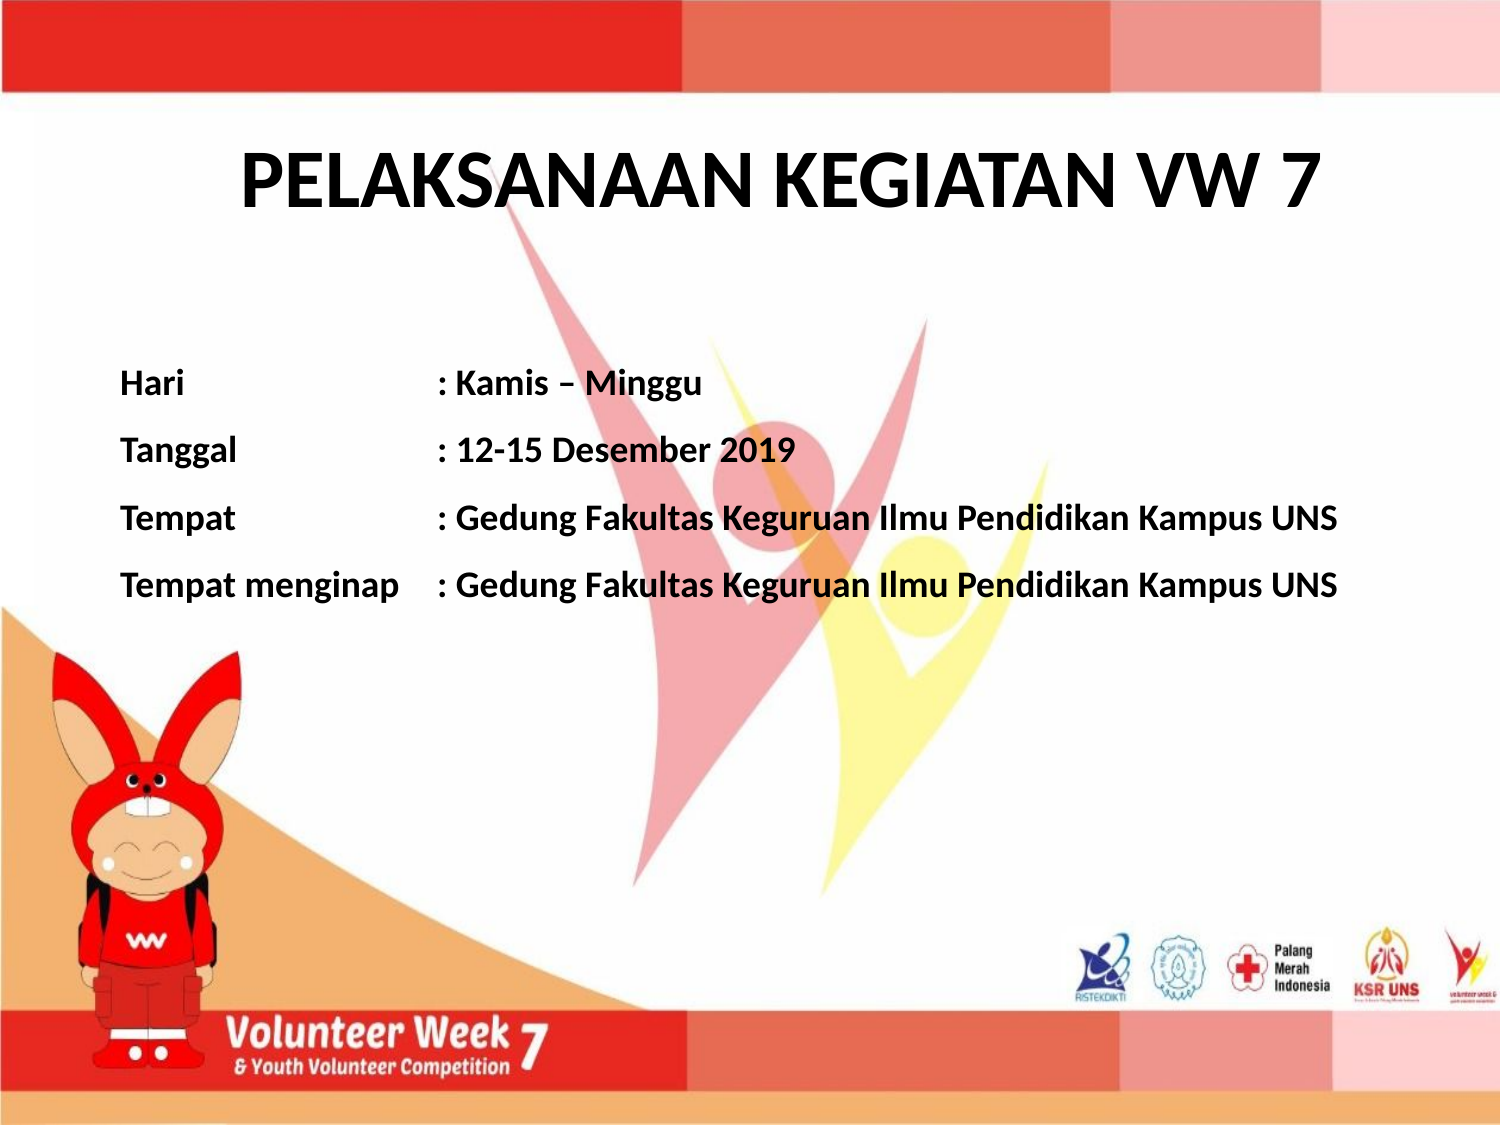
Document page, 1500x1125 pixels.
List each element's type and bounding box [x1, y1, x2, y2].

list [0, 0, 1500, 1125]
